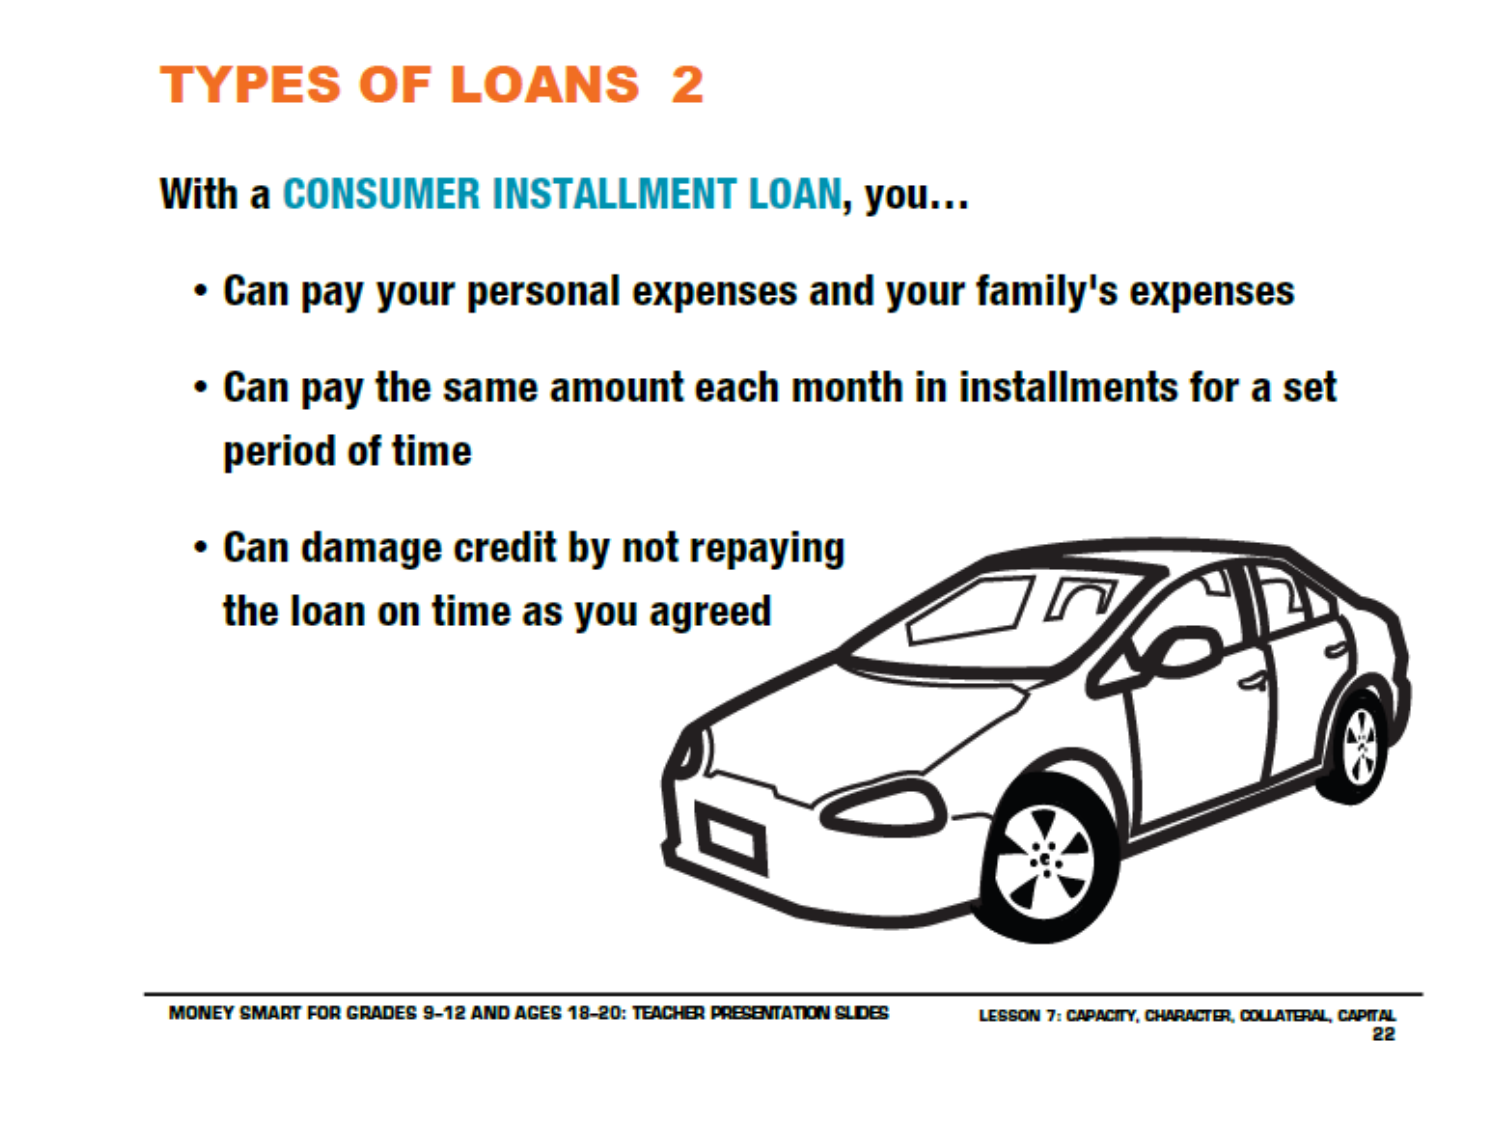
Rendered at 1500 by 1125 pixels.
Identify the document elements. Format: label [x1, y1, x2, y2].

picture [87, 18, 1463, 1069]
